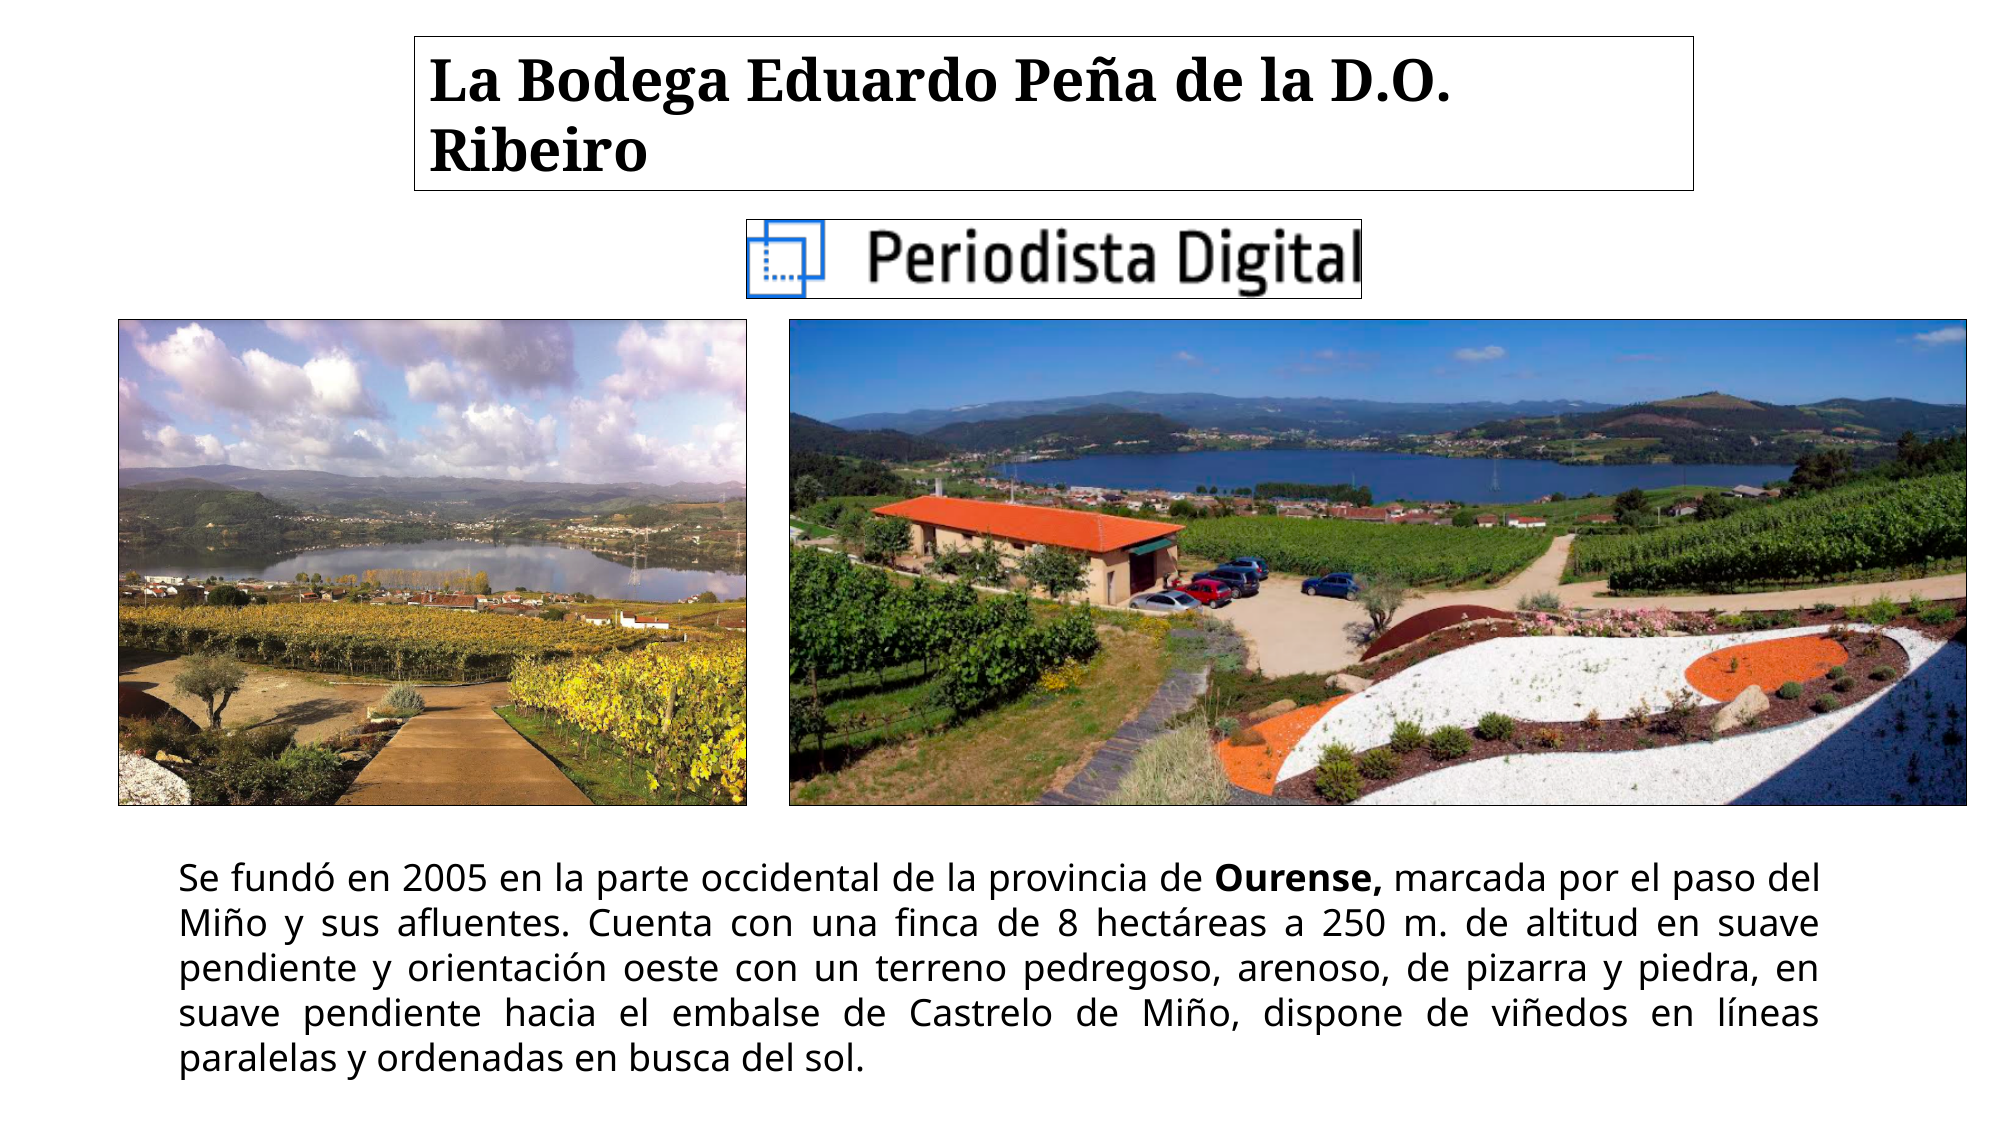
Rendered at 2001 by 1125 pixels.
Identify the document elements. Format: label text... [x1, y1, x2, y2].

text_box La Bodega Eduardo Peña de la D.O. Ribeiro [414, 36, 1694, 191]
picture [789, 319, 1967, 806]
picture [746, 219, 1362, 299]
picture [118, 319, 747, 806]
